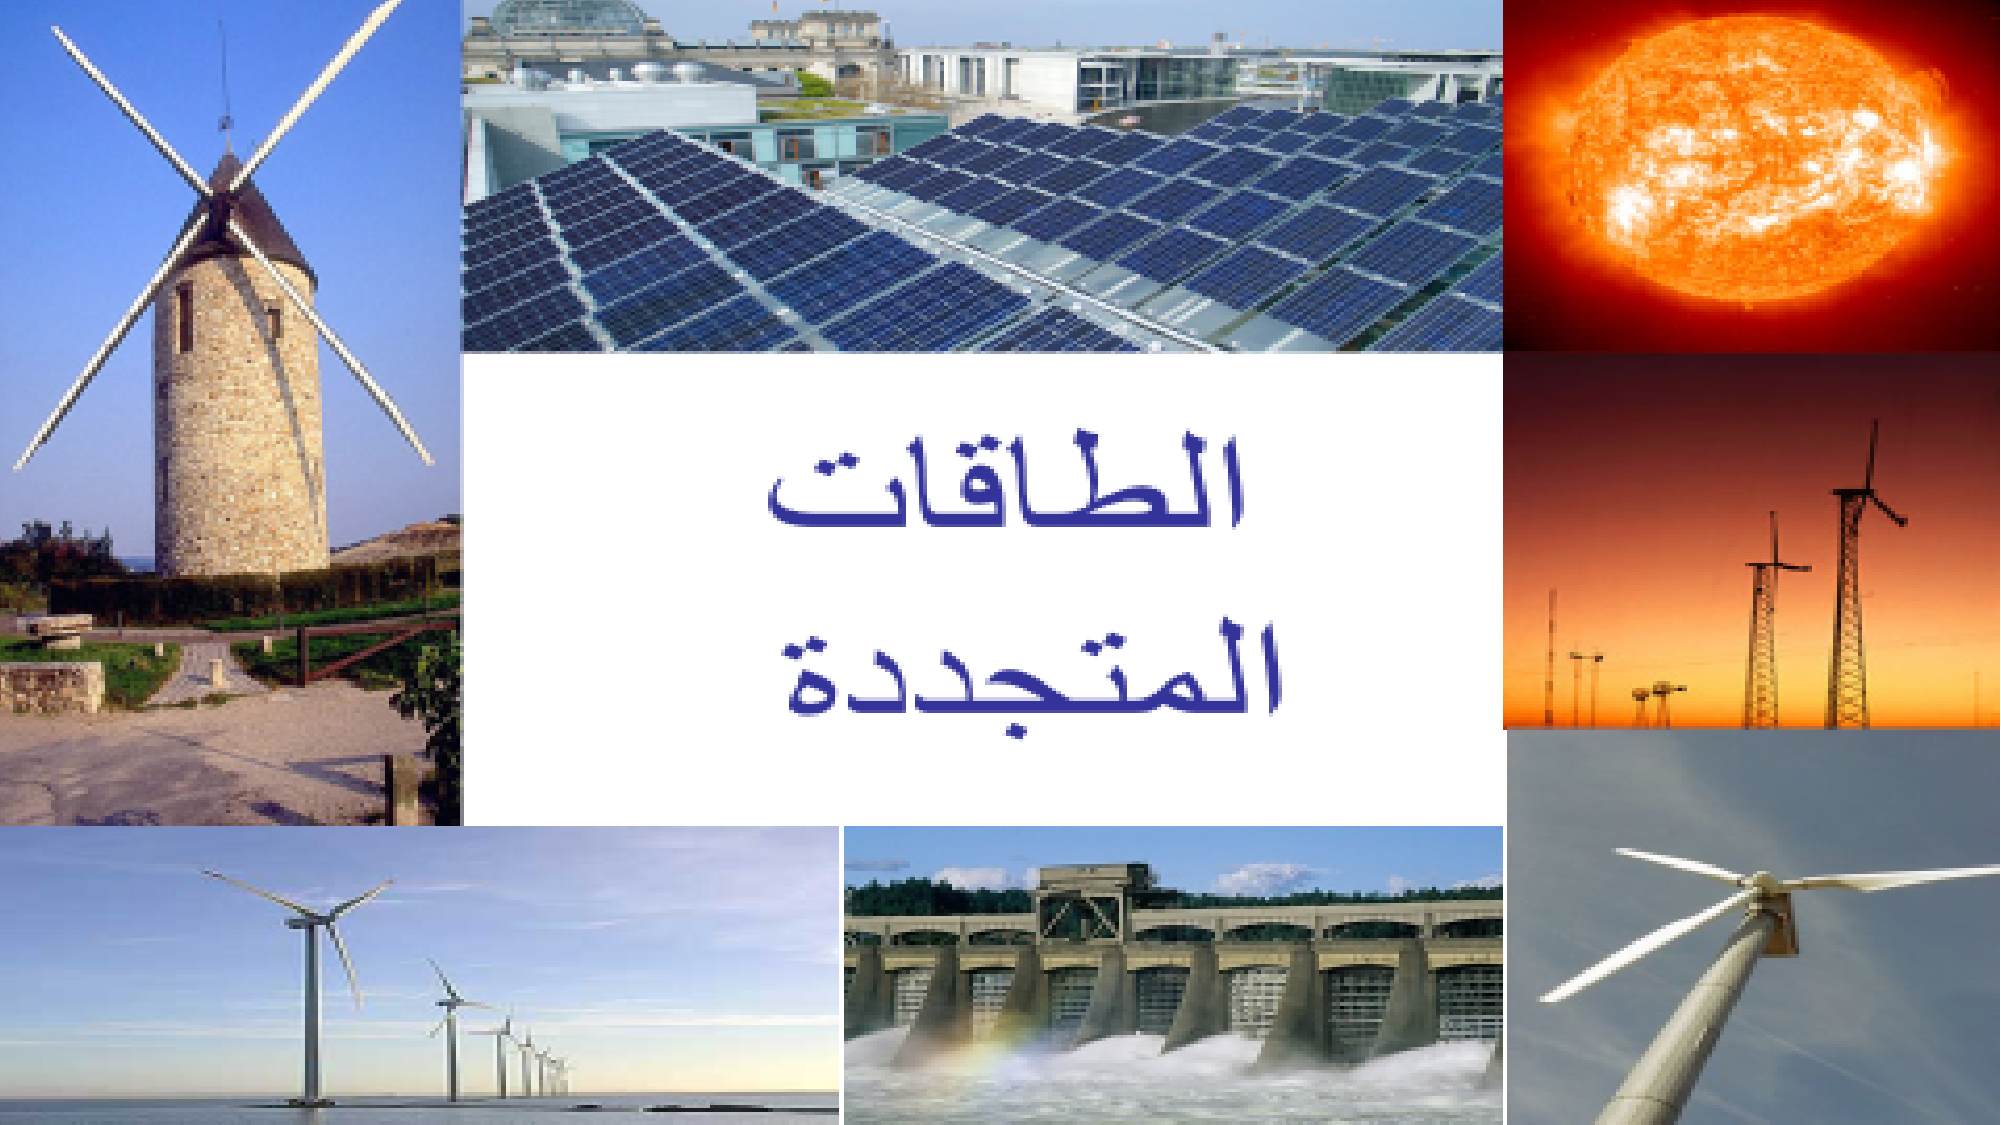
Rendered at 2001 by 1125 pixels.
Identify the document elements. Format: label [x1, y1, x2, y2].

list [0, 0, 2000, 1125]
